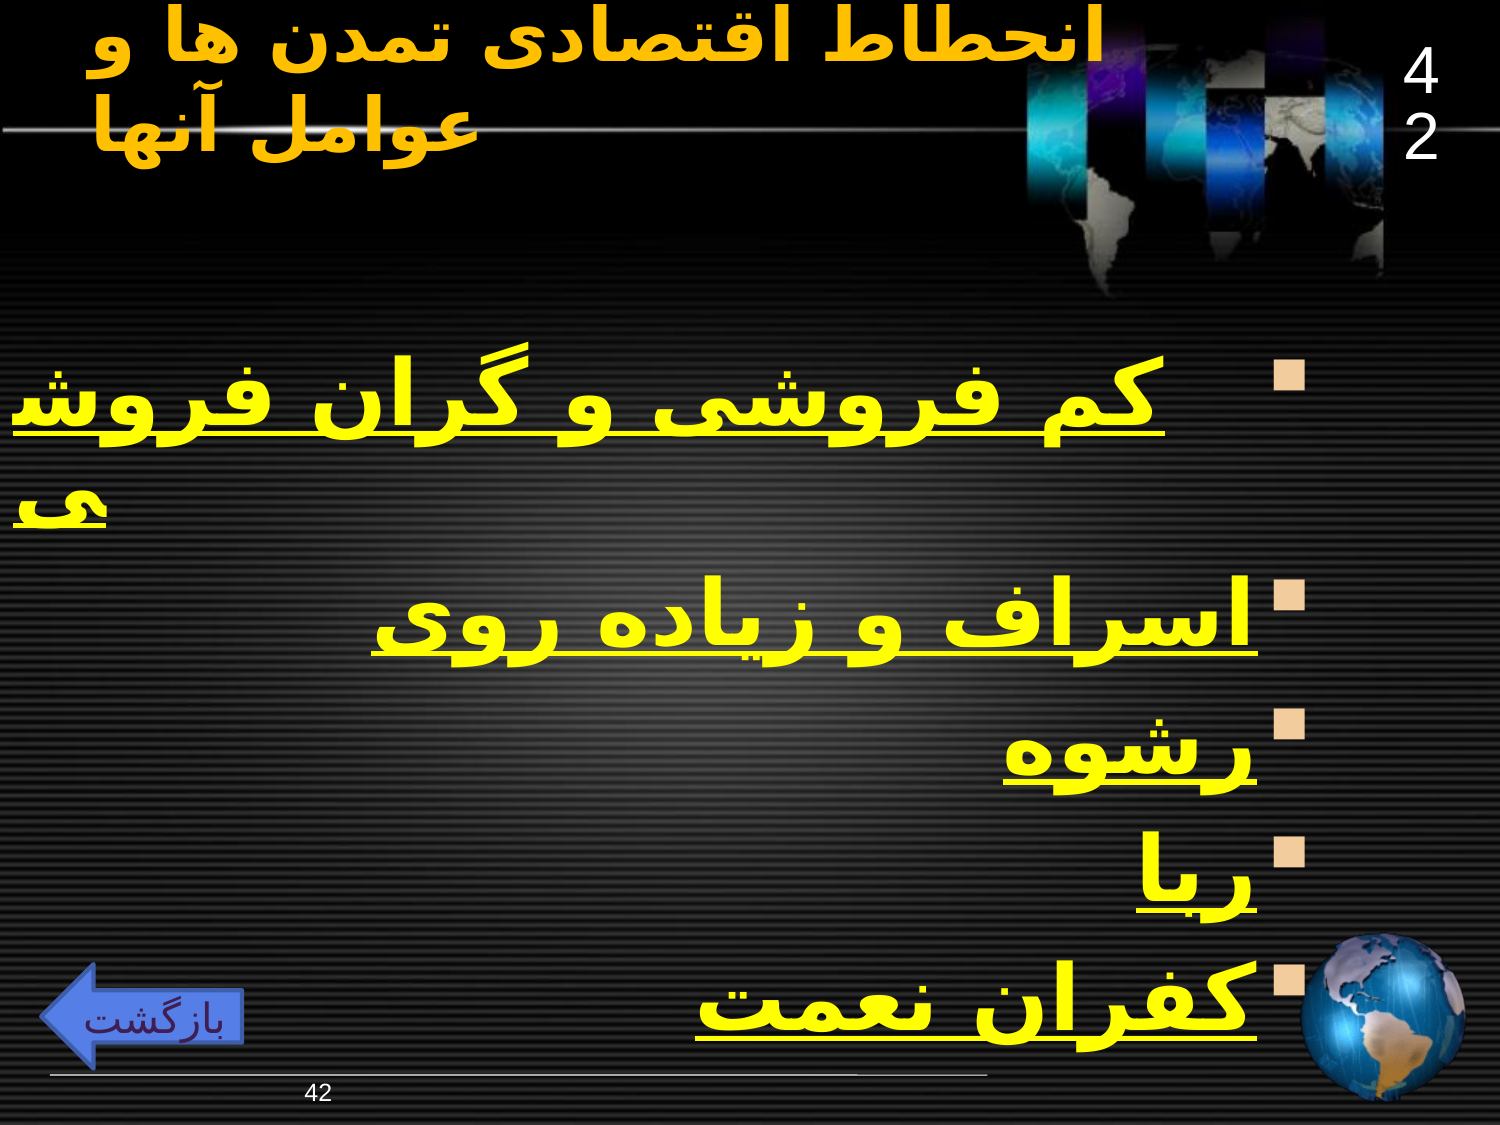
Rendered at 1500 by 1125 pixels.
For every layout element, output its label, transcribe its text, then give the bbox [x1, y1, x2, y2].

picture [0, 0, 1500, 1125]
text_box 42 [1387, 19, 1489, 79]
text_box بازگشت [39, 962, 245, 1071]
title انحطاط اقتصادی تمدن ها و عوامل آنها [74, 38, 1269, 115]
slide_number 42 [289, 1068, 503, 1110]
list کم فروشی و گران فروشی اسراف و زیاده روی رشوه ربا کفران نعمت [0, 326, 1330, 1051]
